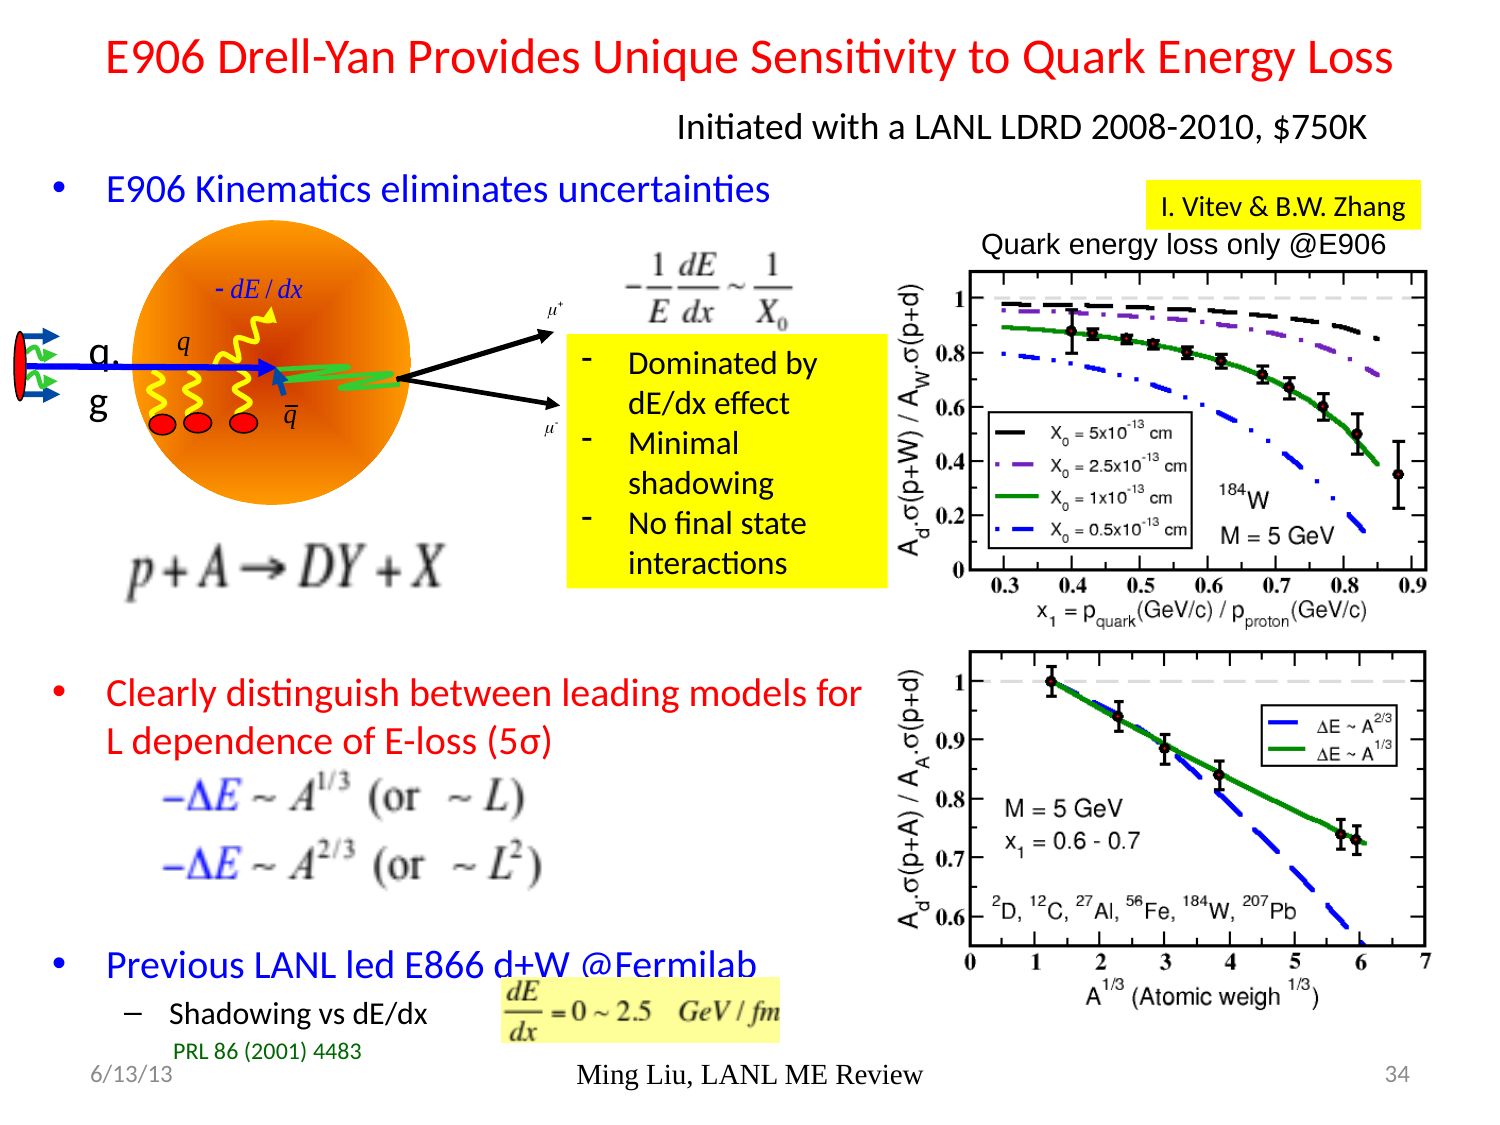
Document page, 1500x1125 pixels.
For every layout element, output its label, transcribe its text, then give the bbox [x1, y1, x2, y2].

title E906 Drell-Yan Provides Unique Sensitivity to Quark Energy Loss [0, 0, 1500, 107]
text_box Initiated with a LANL LDRD 2008-2010, $750K [661, 94, 1383, 155]
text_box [500, 976, 780, 1043]
list E906 Kinematics eliminates uncertainties Clearly distinguish between leading models for L dependence of E-loss (5σ) Previous LANL led E866 d+W @Fermilab Shadowing vs dE/dx PRL 86 (2001) 4483 [37, 513, 867, 1077]
picture [872, 242, 1448, 1043]
text_box Quark energy loss only @E906 [966, 217, 1403, 241]
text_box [156, 829, 545, 898]
text_box Dominated by dE/dx effect Minimal shadowing No final state interactions [566, 334, 867, 589]
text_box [620, 242, 795, 334]
list E906 Kinematics eliminates uncertainties Clearly distinguish between leading models for L dependence of E-loss (5σ) Previous LANL led E866 d+W @Fermilab Shadowing vs dE/dx PRL 86 (2001) 4483 [37, 155, 902, 334]
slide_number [75, 1042, 425, 1103]
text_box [118, 537, 450, 612]
text_box I. Vitev & B.W. Zhang [1146, 179, 1421, 230]
slide_number 34 [1074, 1051, 1425, 1103]
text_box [156, 760, 527, 828]
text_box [13, 219, 567, 506]
footer Ming Liu, LANL ME Review [512, 1042, 988, 1103]
